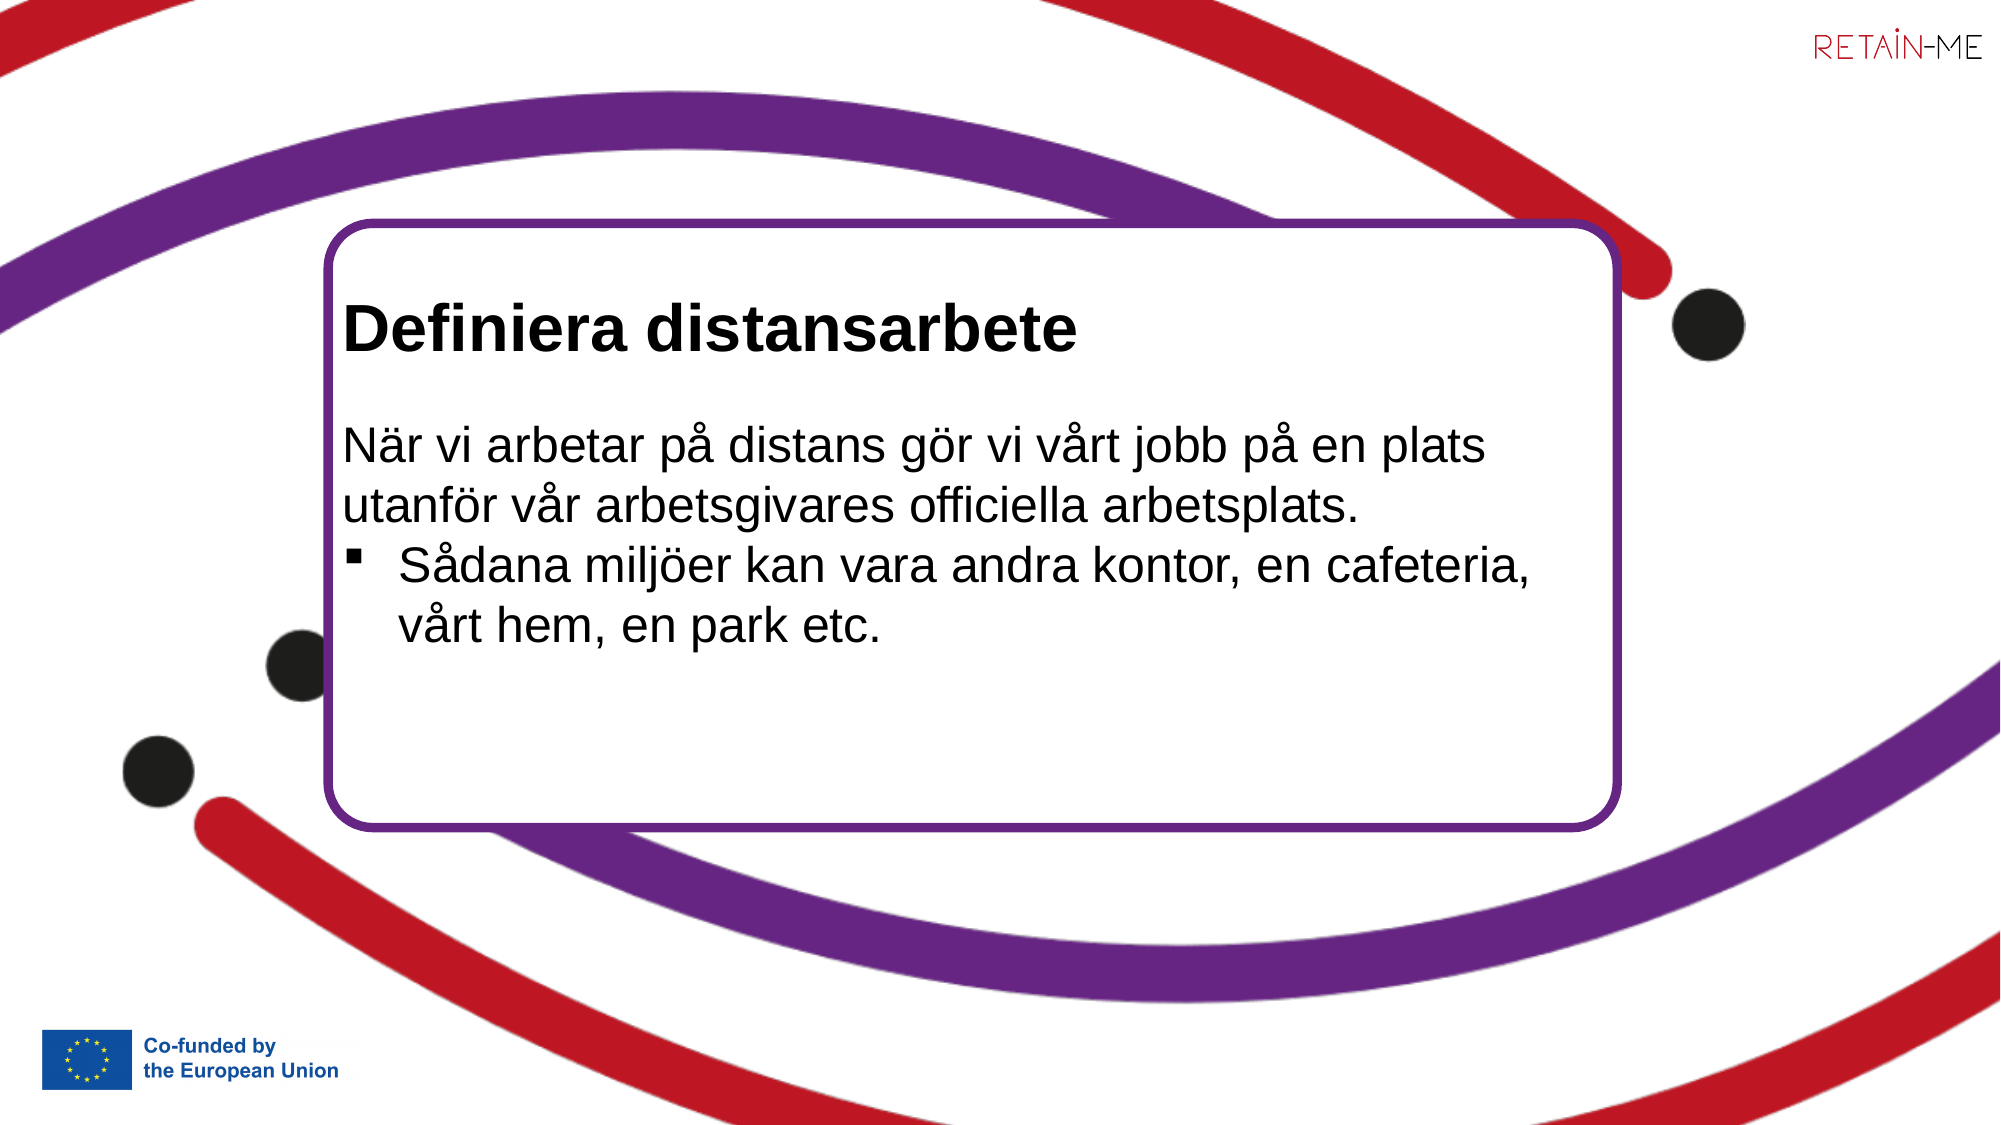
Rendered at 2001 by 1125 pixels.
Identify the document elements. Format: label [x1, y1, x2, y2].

picture [0, 0, 2001, 1125]
picture [1815, 28, 1983, 59]
text_box [0, 1016, 116, 1103]
